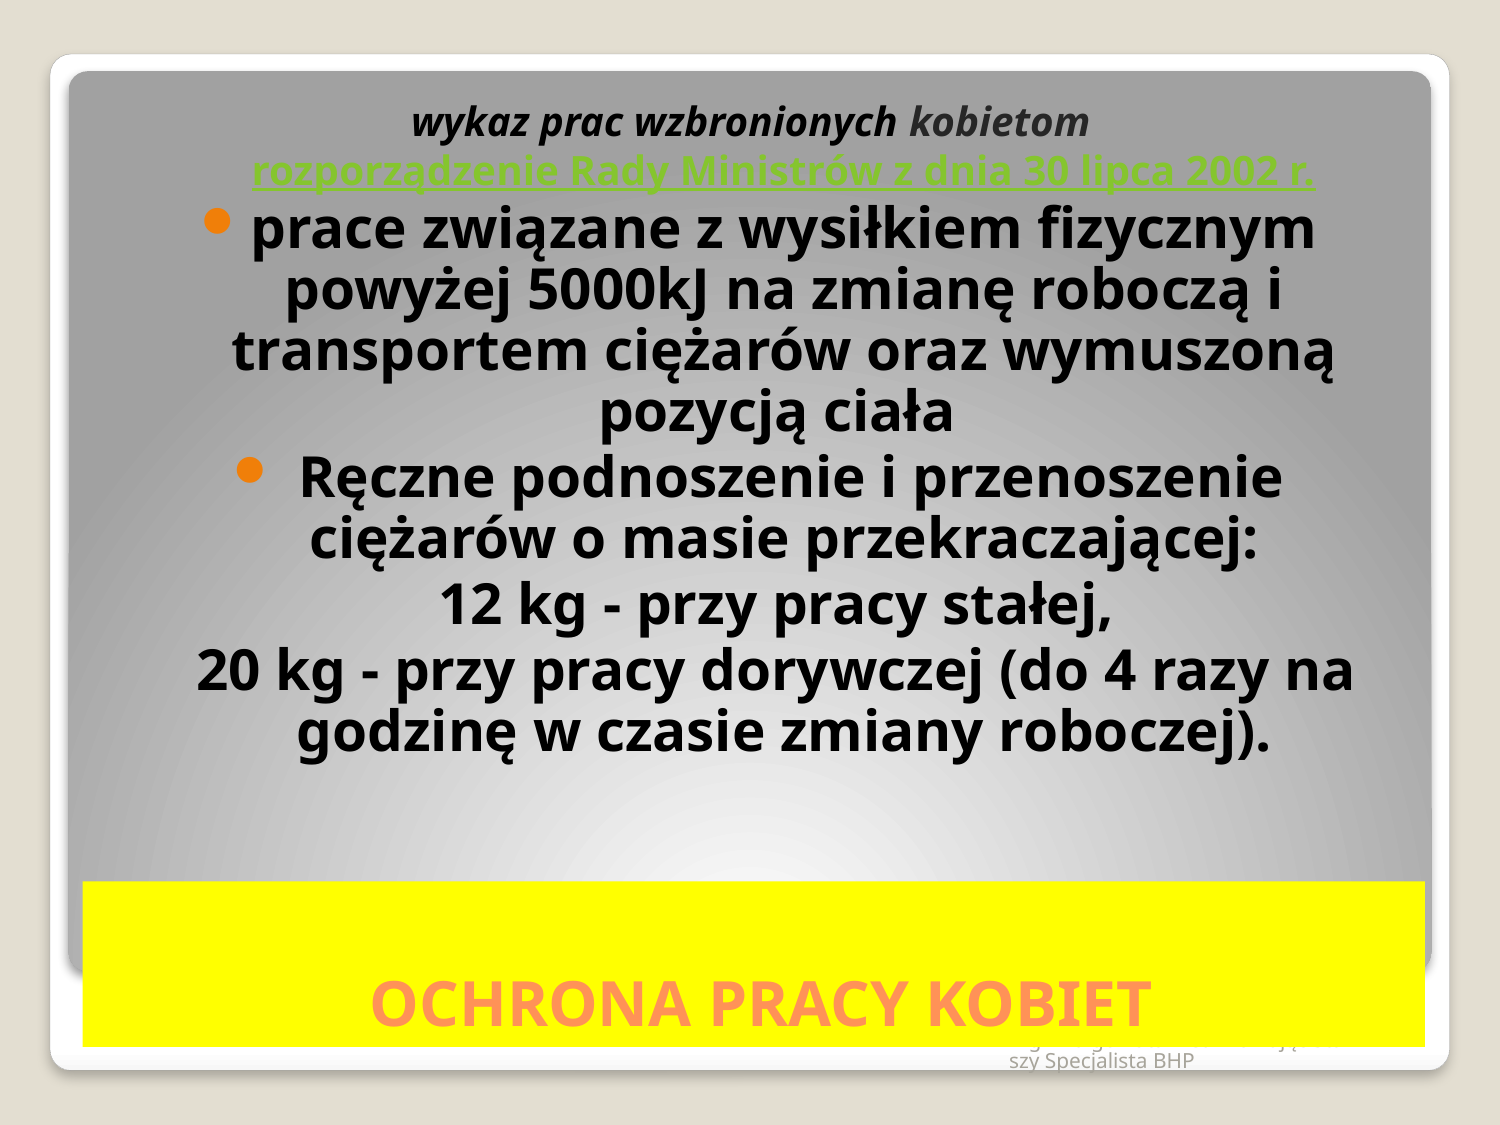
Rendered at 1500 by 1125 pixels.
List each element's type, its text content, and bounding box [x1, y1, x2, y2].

list wykaz prac wzbronionych kobietom rozporządzenie Rady Ministrów z dnia 30 lipca 2002 r. prace związane z wysiłkiem fizycznym powyżej 5000kJ na zmianę roboczą i transportem ciężarów oraz wymuszoną pozycją ciała Ręczne podnoszenie i przenoszenie ciężarów o masie przekraczającej: 12 kg - przy pracy stałej, 20 kg - przy pracy dorywczej (do 4 razy na godzinę w czasie zmiany roboczej). [82, 86, 1425, 774]
footer mgr Małgorzata Pietrzko-Zając Starszy Specjalista BHP [994, 1002, 1370, 1063]
title OCHRONA PRACY KOBIET [82, 881, 1425, 1047]
